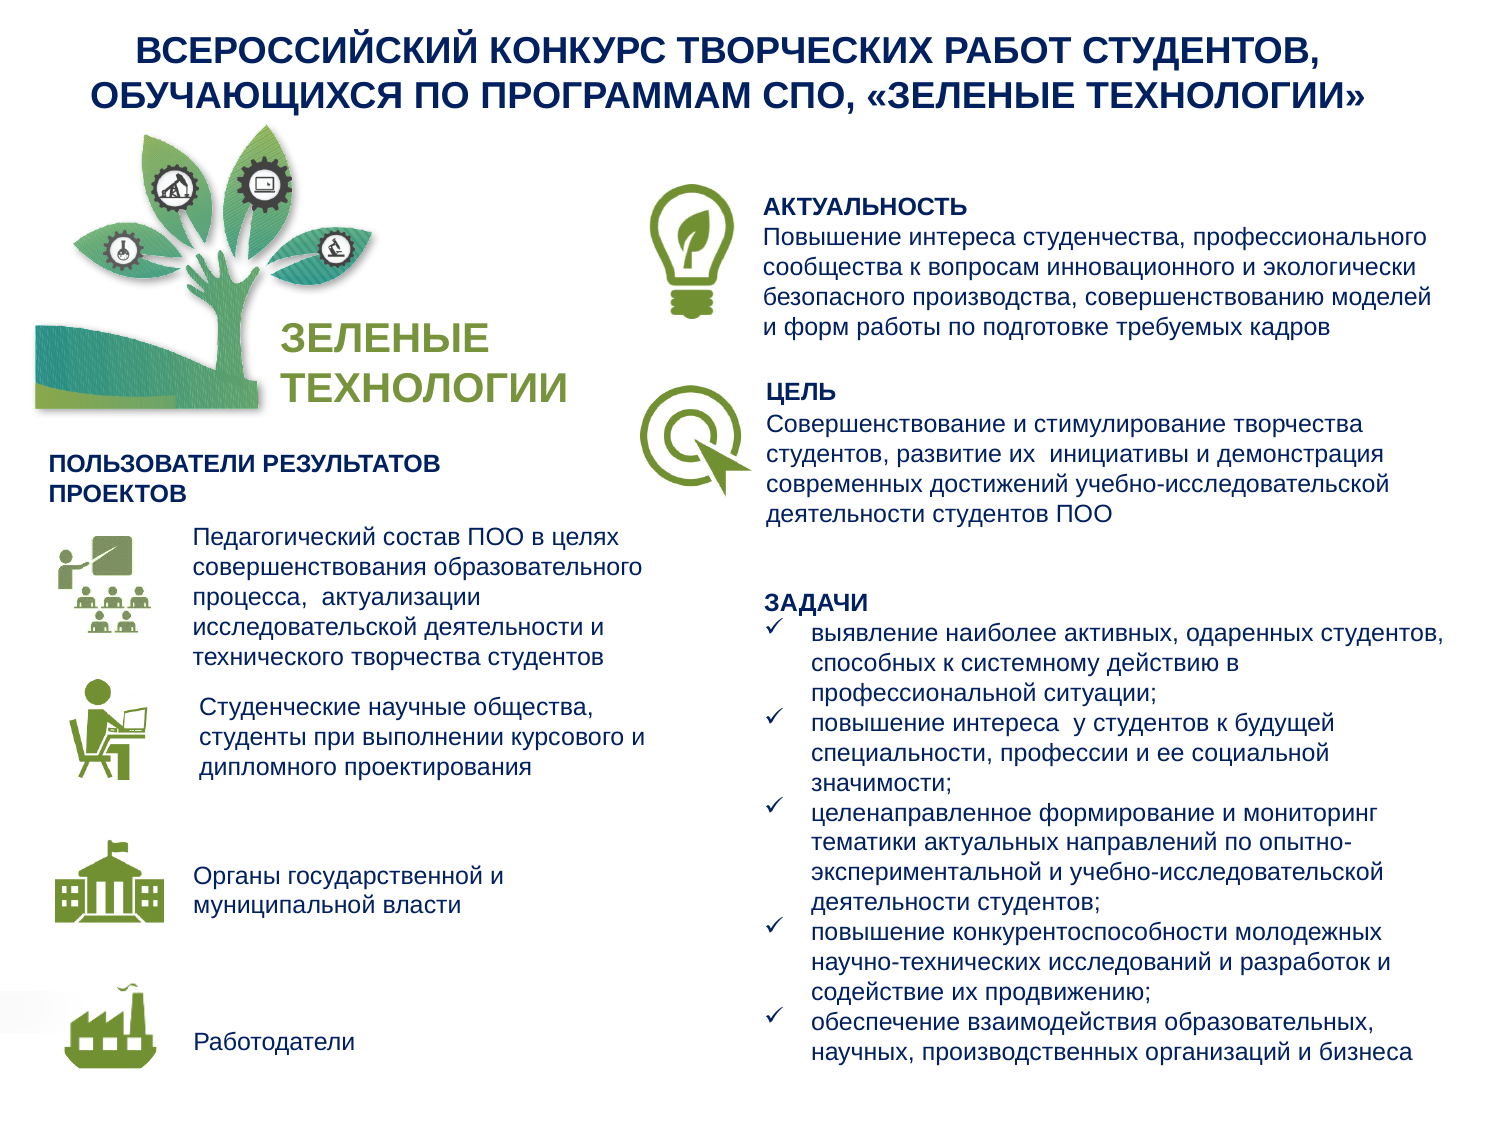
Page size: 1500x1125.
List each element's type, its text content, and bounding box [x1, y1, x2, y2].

text_box ПОЛЬЗОВАТЕЛИ РЕЗУЛЬТАТОВ ПРОЕКТОВ [33, 439, 601, 515]
picture [35, 124, 372, 409]
text_box Работодатели [178, 1018, 424, 1063]
picture [57, 679, 159, 780]
text_box ЗАДАЧИ выявление наиболее активных, одаренных студентов, способных к системному действию в профессиональной ситуации; повышение интереса у студентов к будущей специальности, профессии и ее социальной значимости; целенаправленное формирование и мониторинг тематики актуальных направлений по опытно-экспериментальной и учебно-исследовательской деятельности студентов; повышение конкурентоспособности молодежных научно-технических исследований и разработок и содействие их продвижению; обеспечение взаимодействия образовательных, научных, производственных организаций и бизнеса [749, 579, 1465, 1073]
text_box ЦЕЛЬ Совершенствование и стимулирование творчества студентов, развитие их инициативы и демонстрация современных достижений учебно-исследовательской деятельности студентов ПОО [751, 359, 1468, 535]
picture [58, 536, 152, 633]
text_box АКТУАЛЬНОСТЬ Повышение интереса студенчества, профессионального сообщества к вопросам инновационного и экологически безопасного производства, совершенствованию моделей и форм работы по подготовке требуемых кадров [748, 183, 1465, 348]
picture [56, 973, 164, 1079]
text_box Органы государственной и муниципальной власти [178, 851, 663, 927]
picture [639, 385, 752, 497]
text_box Педагогический состав ПОО в целях совершенствования образовательного процесса, актуализации исследовательской деятельности и технического творчества студентов [177, 513, 683, 678]
text_box ВСЕРОССИЙСКИЙ КОНКУРС ТВОРЧЕСКИХ РАБОТ СТУДЕНТОВ, ОБУЧАЮЩИХСЯ ПО ПРОГРАММАМ СПО, «ЗЕЛЕНЫЕ ТЕХНОЛОГИИ» [56, 19, 1400, 124]
text_box ЗЕЛЕНЫЕ ТЕХНОЛОГИИ [265, 303, 585, 419]
picture [624, 184, 760, 320]
text_box Студенческие научные общества, студенты при выполнении курсового и дипломного проектирования [184, 683, 669, 818]
picture [55, 826, 165, 936]
